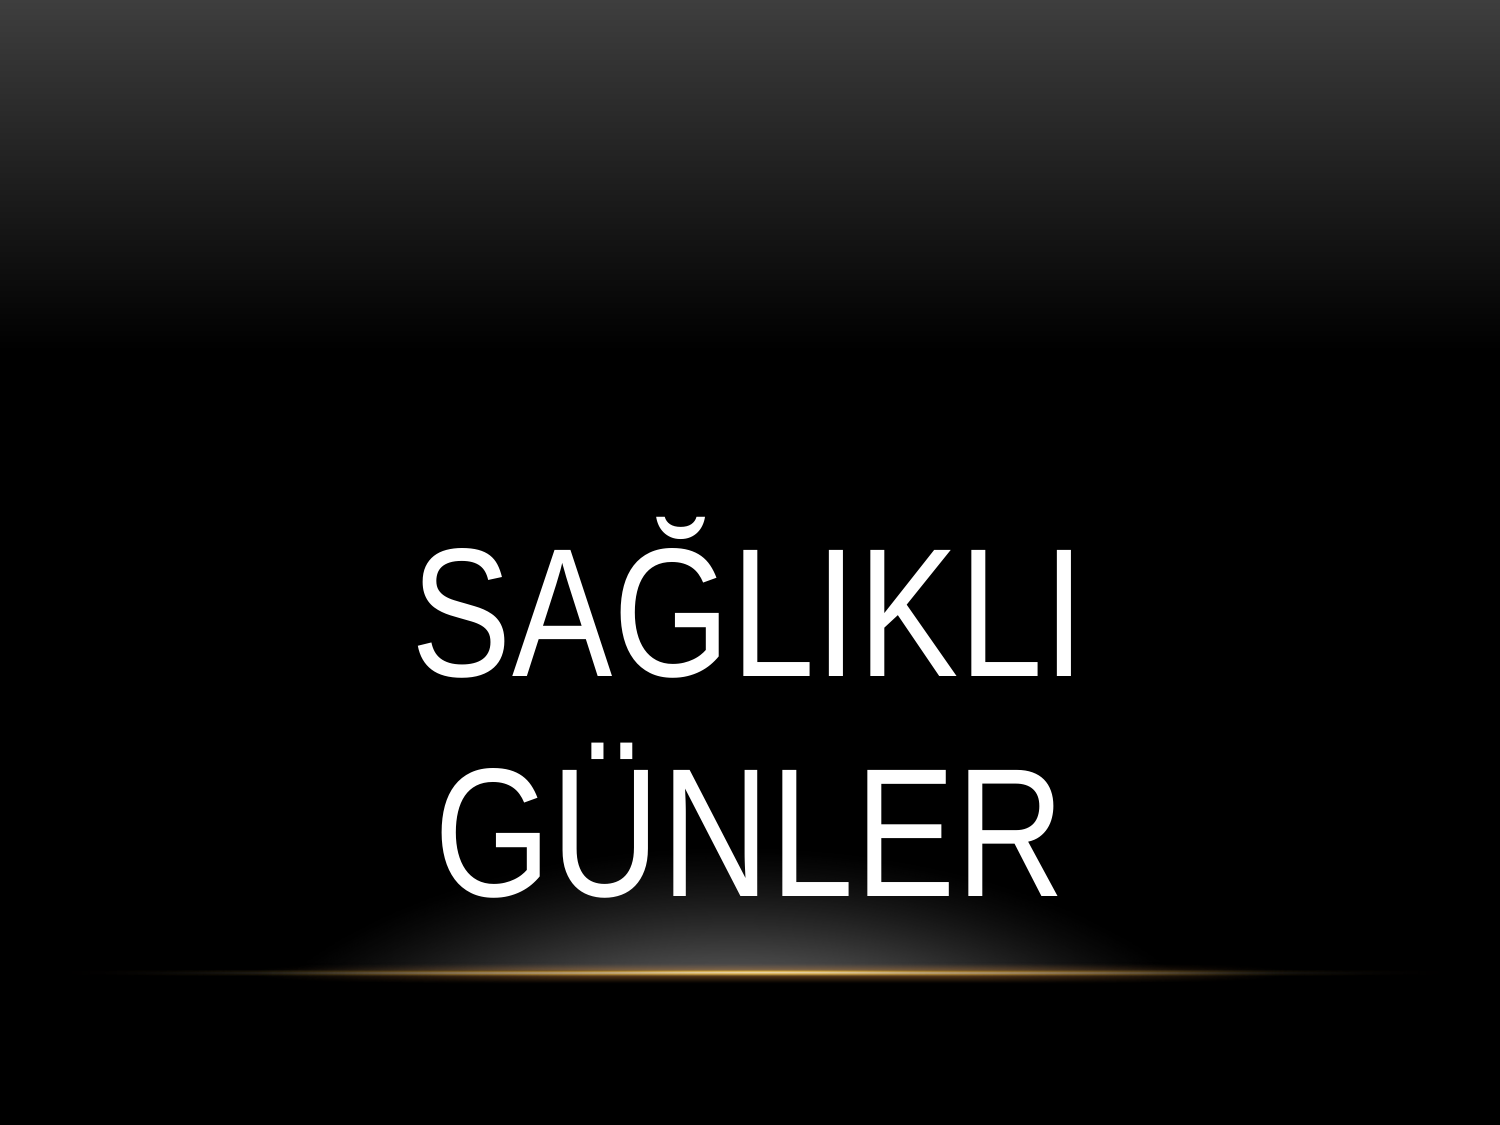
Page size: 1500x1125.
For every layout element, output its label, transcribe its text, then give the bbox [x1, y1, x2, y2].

title SAĞLIKLI GÜNLER [99, 208, 1400, 941]
picture [0, 0, 1500, 1125]
